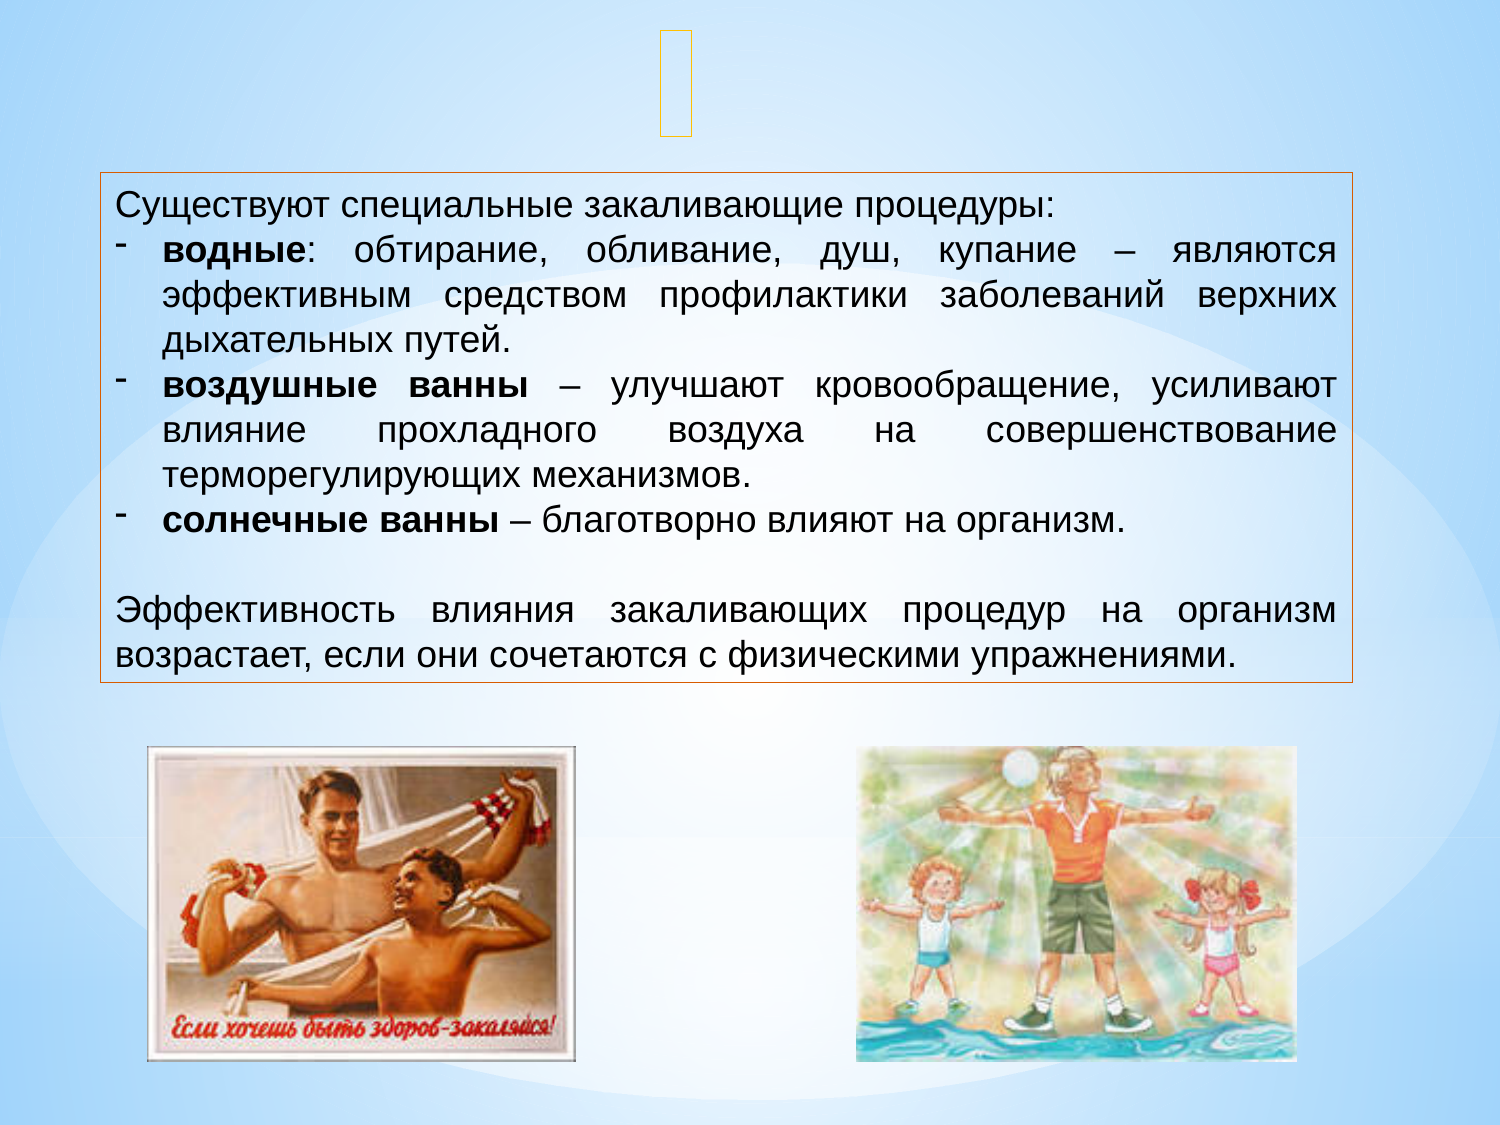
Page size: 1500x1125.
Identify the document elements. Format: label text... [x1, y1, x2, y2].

text_box [660, 30, 692, 137]
picture [147, 746, 576, 1062]
text_box Существуют специальные закаливающие процедуры: водные: обтирание, обливание, душ, купание – являются эффективным средством профилактики заболеваний верхних дыхательных путей. воздушные ванны – улучшают кровообращение, усиливают влияние прохладного воздуха на совершенствование терморегулирующих механизмов. солнечные ванны – благотворно влияют на организм. Эффективность влияния закаливающих процедур на организм возрастает, если они сочетаются с физическими упражнениями. [100, 172, 1353, 683]
picture [856, 746, 1297, 1062]
